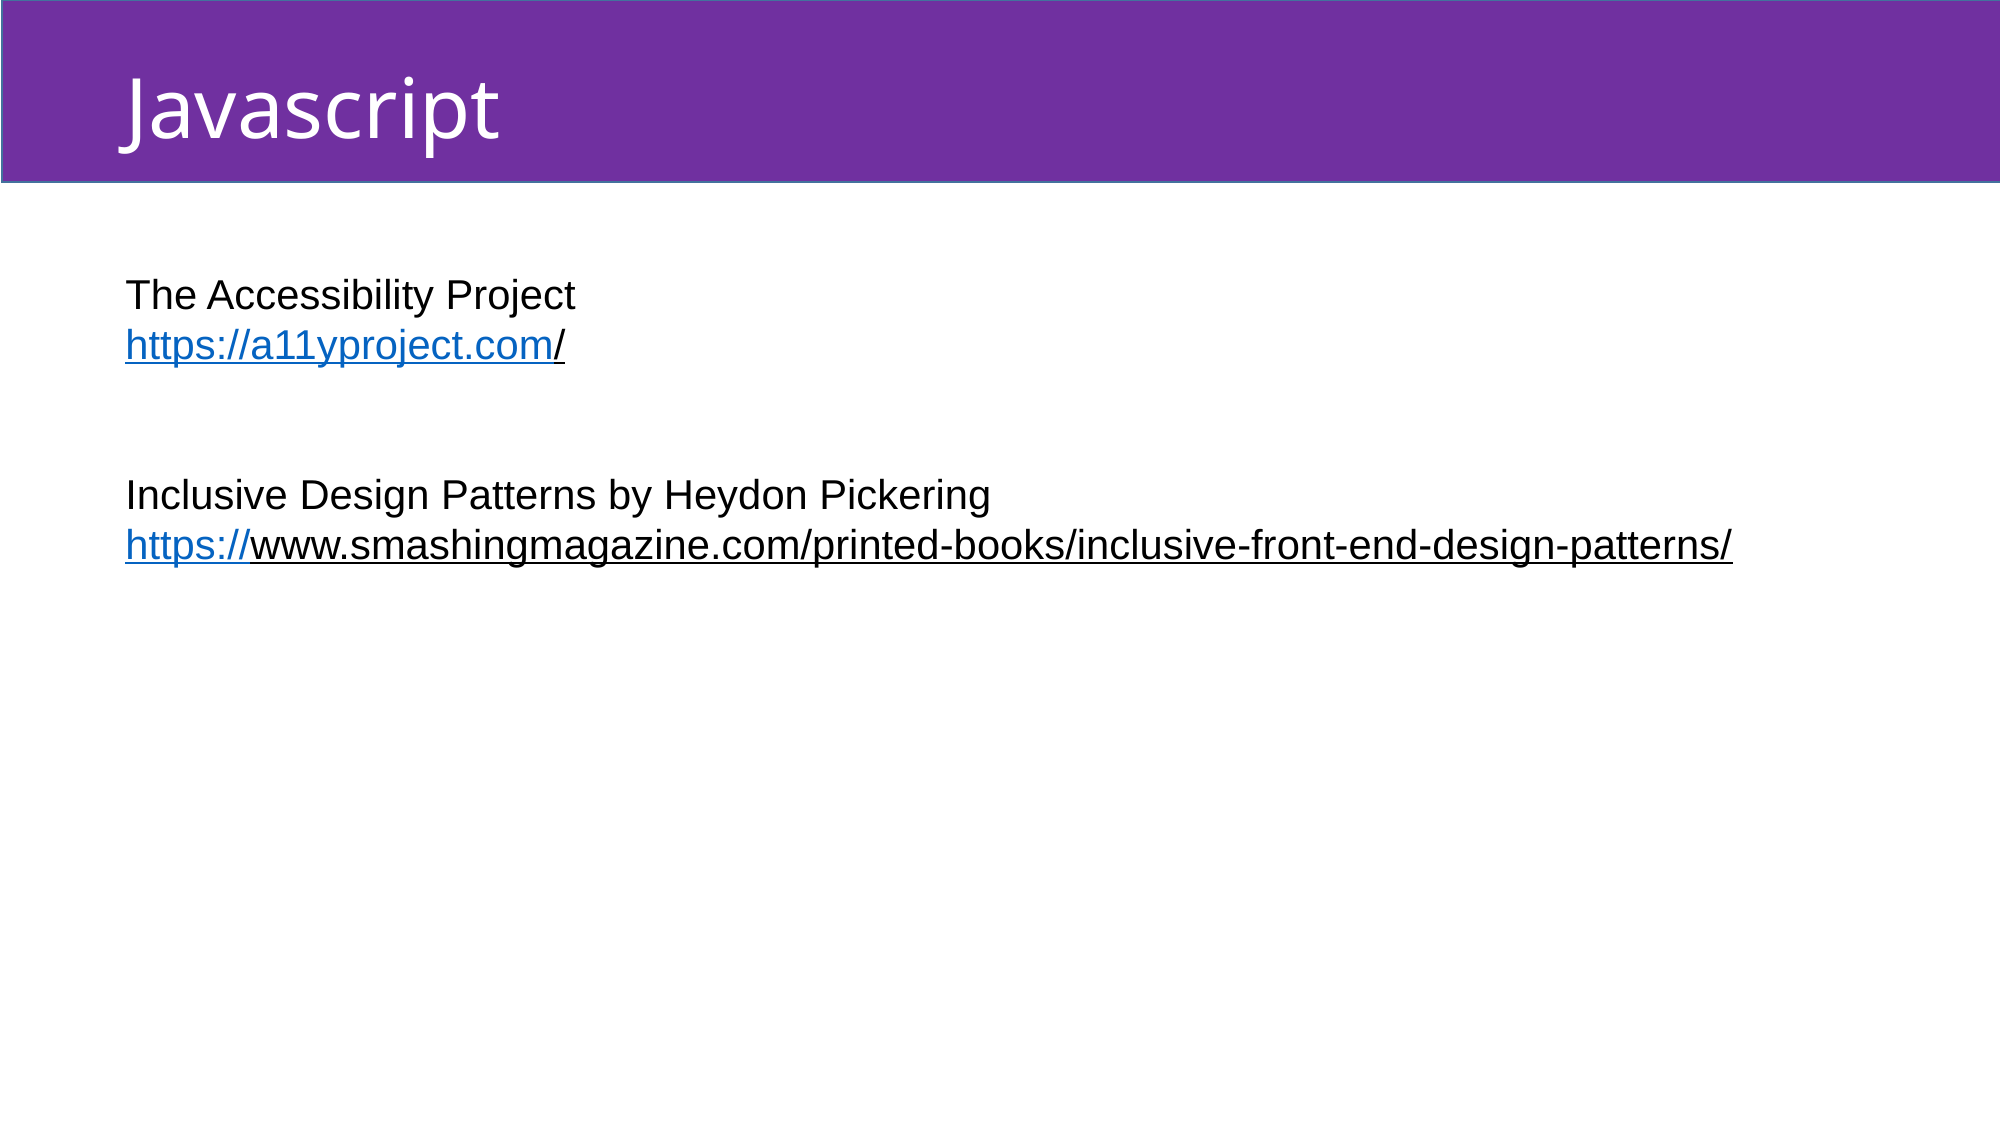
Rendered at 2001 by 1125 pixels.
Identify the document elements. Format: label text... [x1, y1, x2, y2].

text_box Javascript [110, 48, 896, 163]
text_box [1, 0, 2000, 183]
text_box The Accessibility Project https://a11yproject.com/ Inclusive Design Patterns by Heydon Pickering https://www.smashingmagazine.com/printed-books/inclusive-front-end-design-patterns/ [110, 260, 1802, 576]
